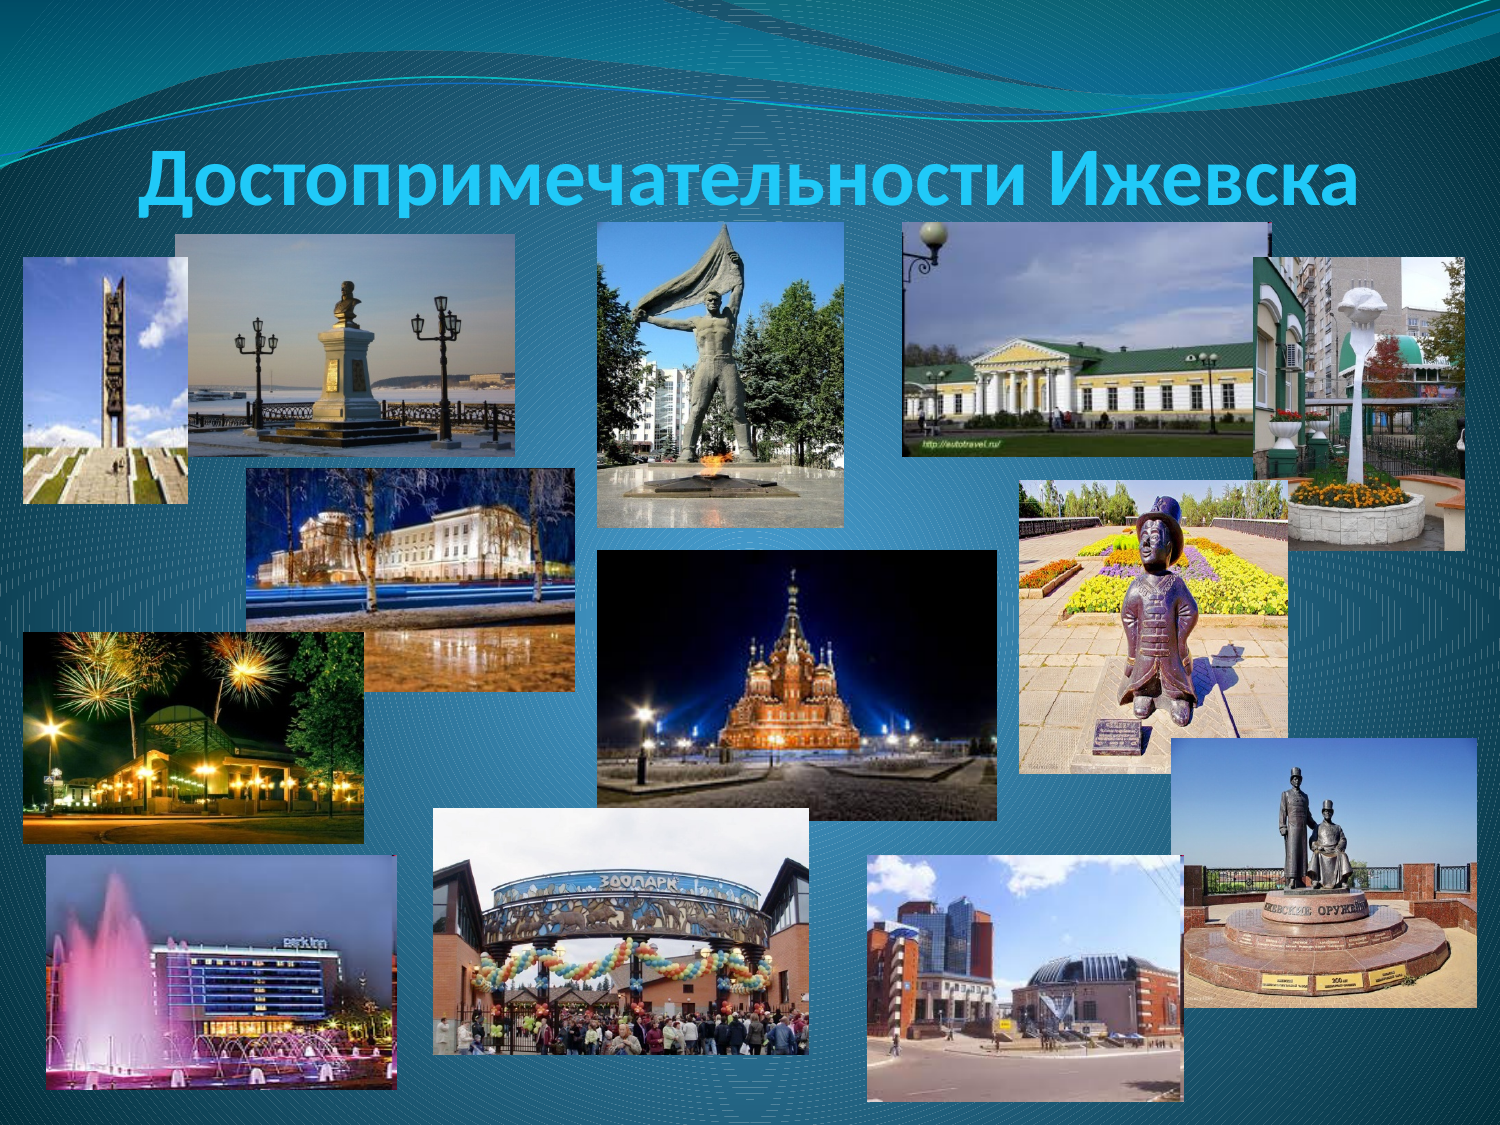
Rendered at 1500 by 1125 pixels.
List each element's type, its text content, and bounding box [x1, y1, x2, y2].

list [902, 222, 1273, 458]
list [175, 234, 515, 458]
picture [23, 468, 575, 844]
title Достопримечательности Ижевска [74, 115, 1426, 223]
picture [46, 855, 398, 1090]
picture [597, 222, 844, 528]
picture [433, 550, 997, 1055]
picture [866, 257, 1477, 1102]
picture [23, 257, 188, 505]
